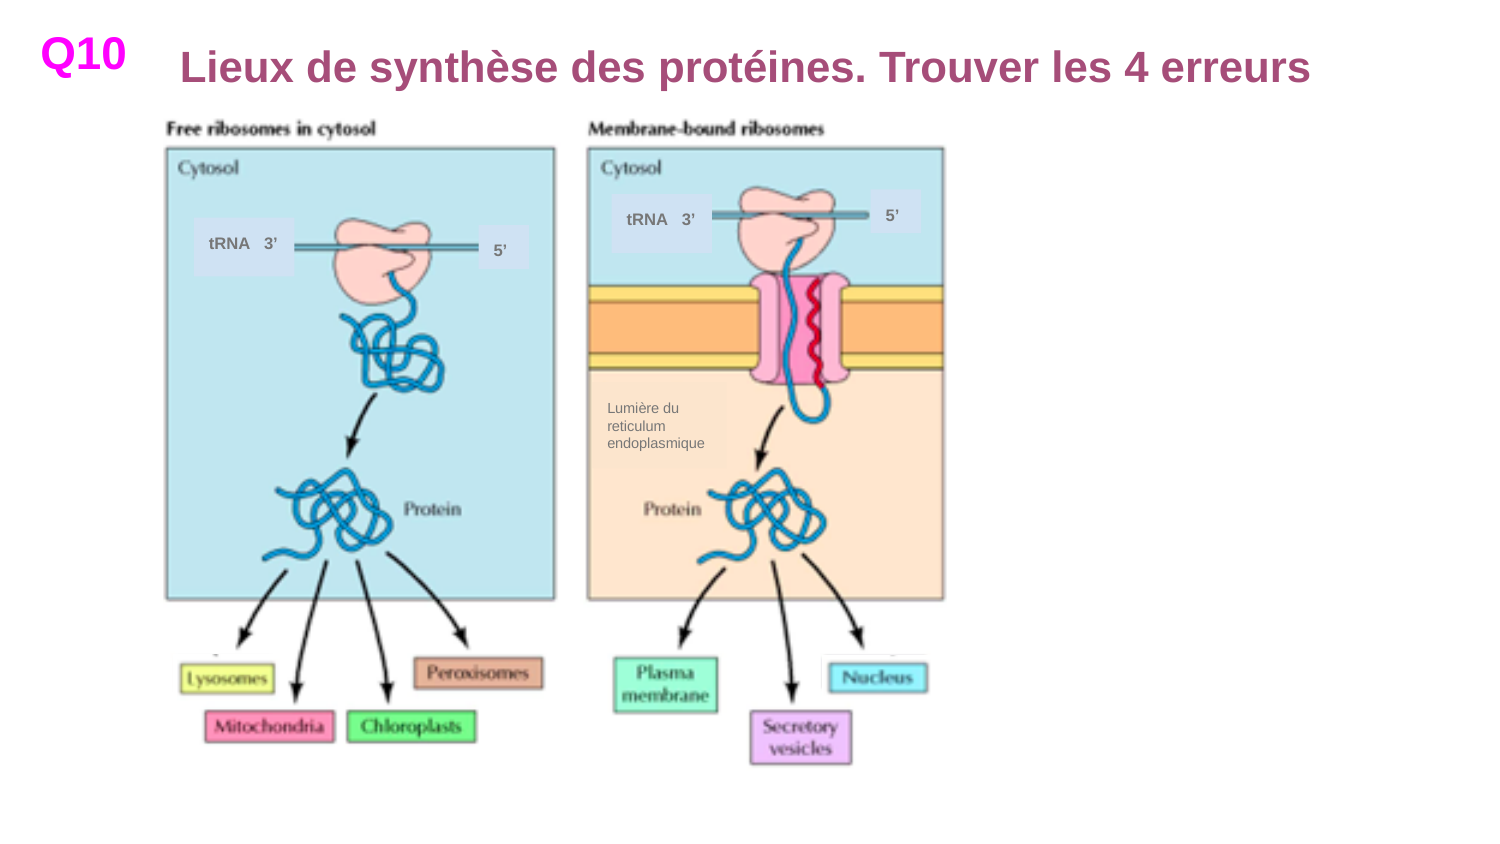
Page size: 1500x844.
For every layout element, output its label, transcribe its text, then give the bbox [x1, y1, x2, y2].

text_box Q10 [0, 8, 158, 118]
title Lieux de synthèse des protéines. Trouver les 4 erreurs [164, 23, 1469, 118]
picture [137, 98, 967, 822]
